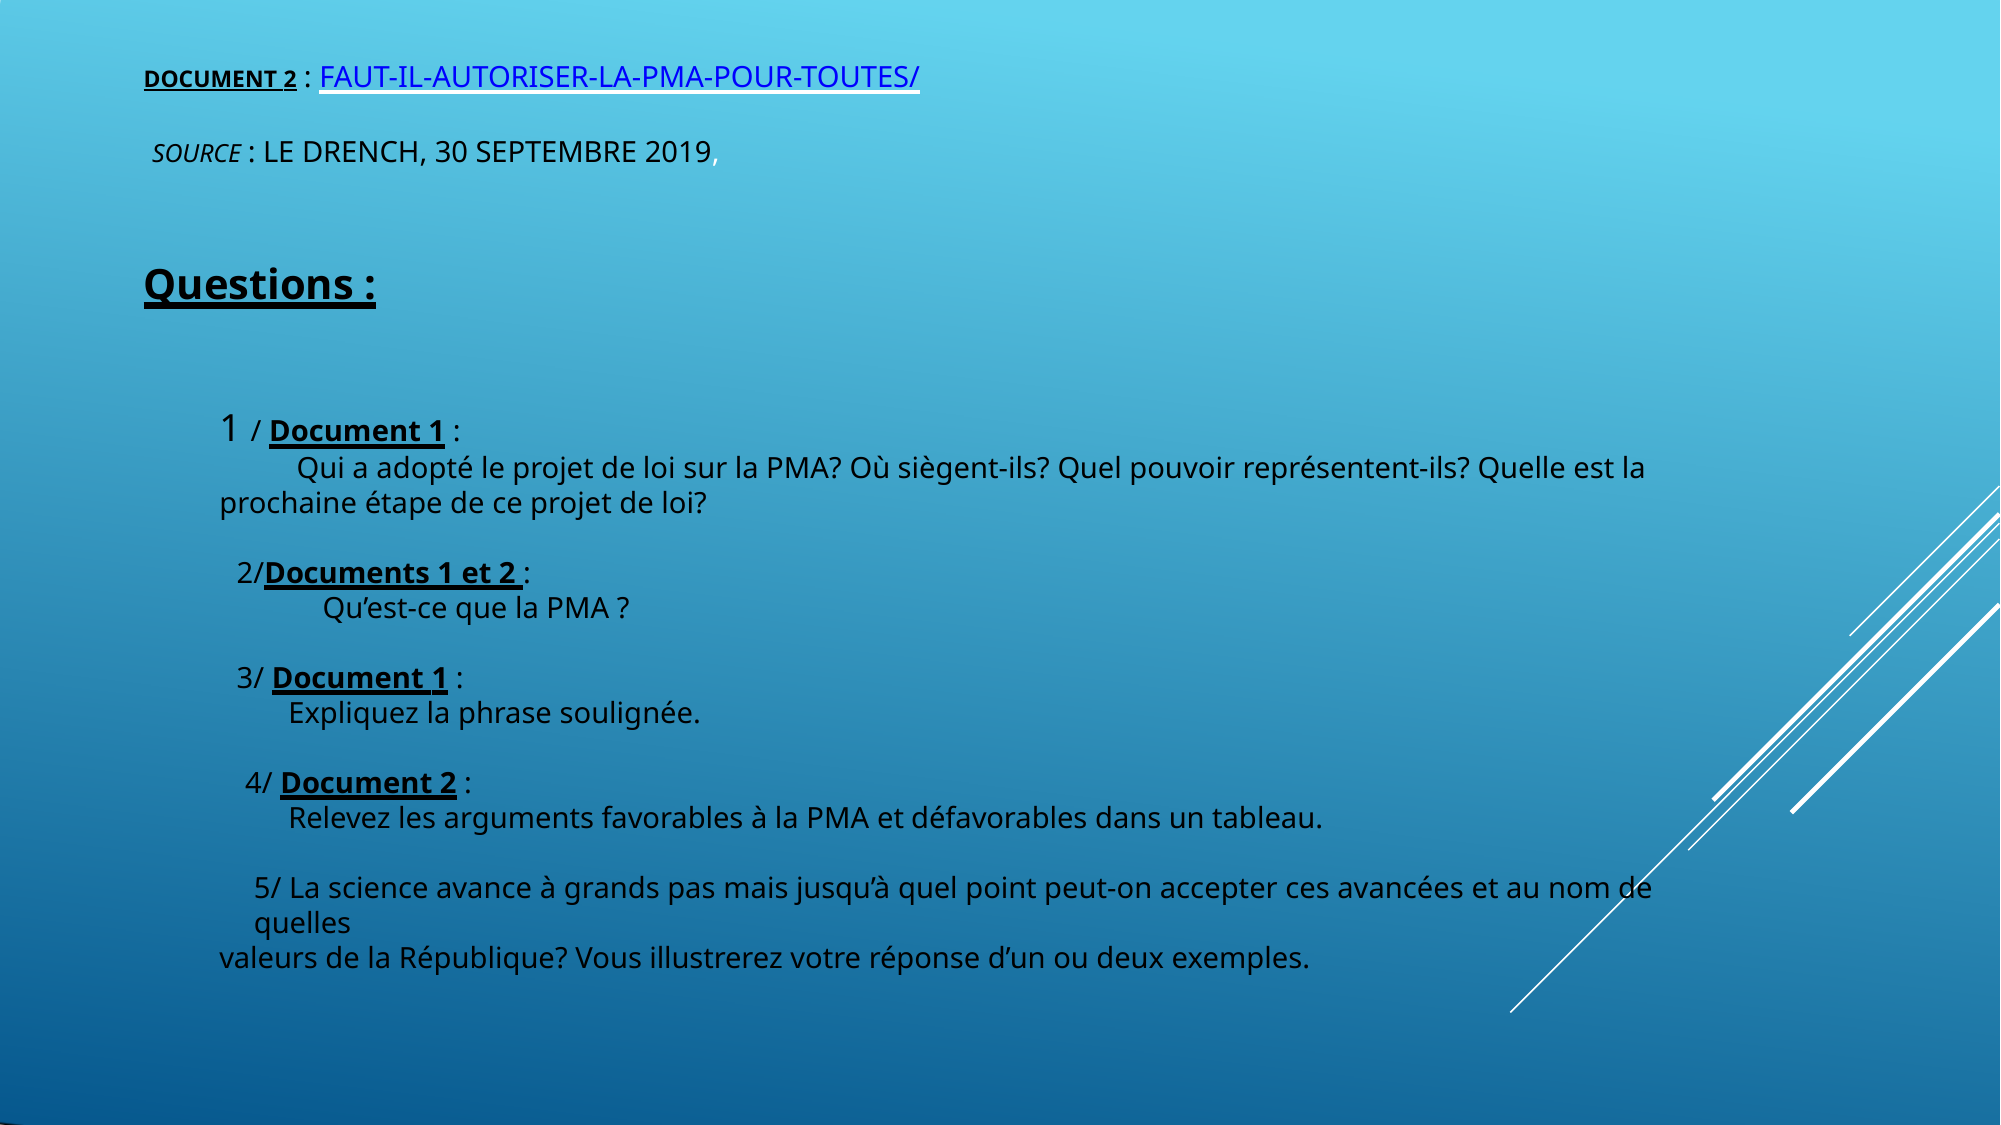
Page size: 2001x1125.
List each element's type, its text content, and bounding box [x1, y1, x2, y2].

picture [1726, 525, 2000, 810]
text_box Questions : [141, 255, 379, 308]
text_box 1 / Document 1 : Qui a adopté le projet de loi sur la PMA? Où siègent-ils? Quel pouvoir représentent-ils? Quelle est la prochaine étape de ce projet de loi? 2/Documents 1 et 2 : Qu’est-ce que la PMA ? 3/ Document 1 : Expliquez la phrase soulignée. 4/ Document 2 : Relevez les arguments favorables à la PMA et défavorables dans un tableau. 5/ La science avance à grands pas mais jusqu’à quel point peut-on accepter ces avancées et au nom de quelles valeurs de la République? Vous illustrerez votre réponse d’un ou deux exemples. [217, 402, 1726, 974]
text_box DOCUMENT 2 : FAUT-IL-AUTORISER-LA-PMA-POUR-TOUTES/ SOURCE : LE DRENCH, 30 SEPTEMBRE 2019, [141, 56, 1012, 169]
picture [0, 0, 2000, 1125]
picture [1726, 518, 2000, 794]
